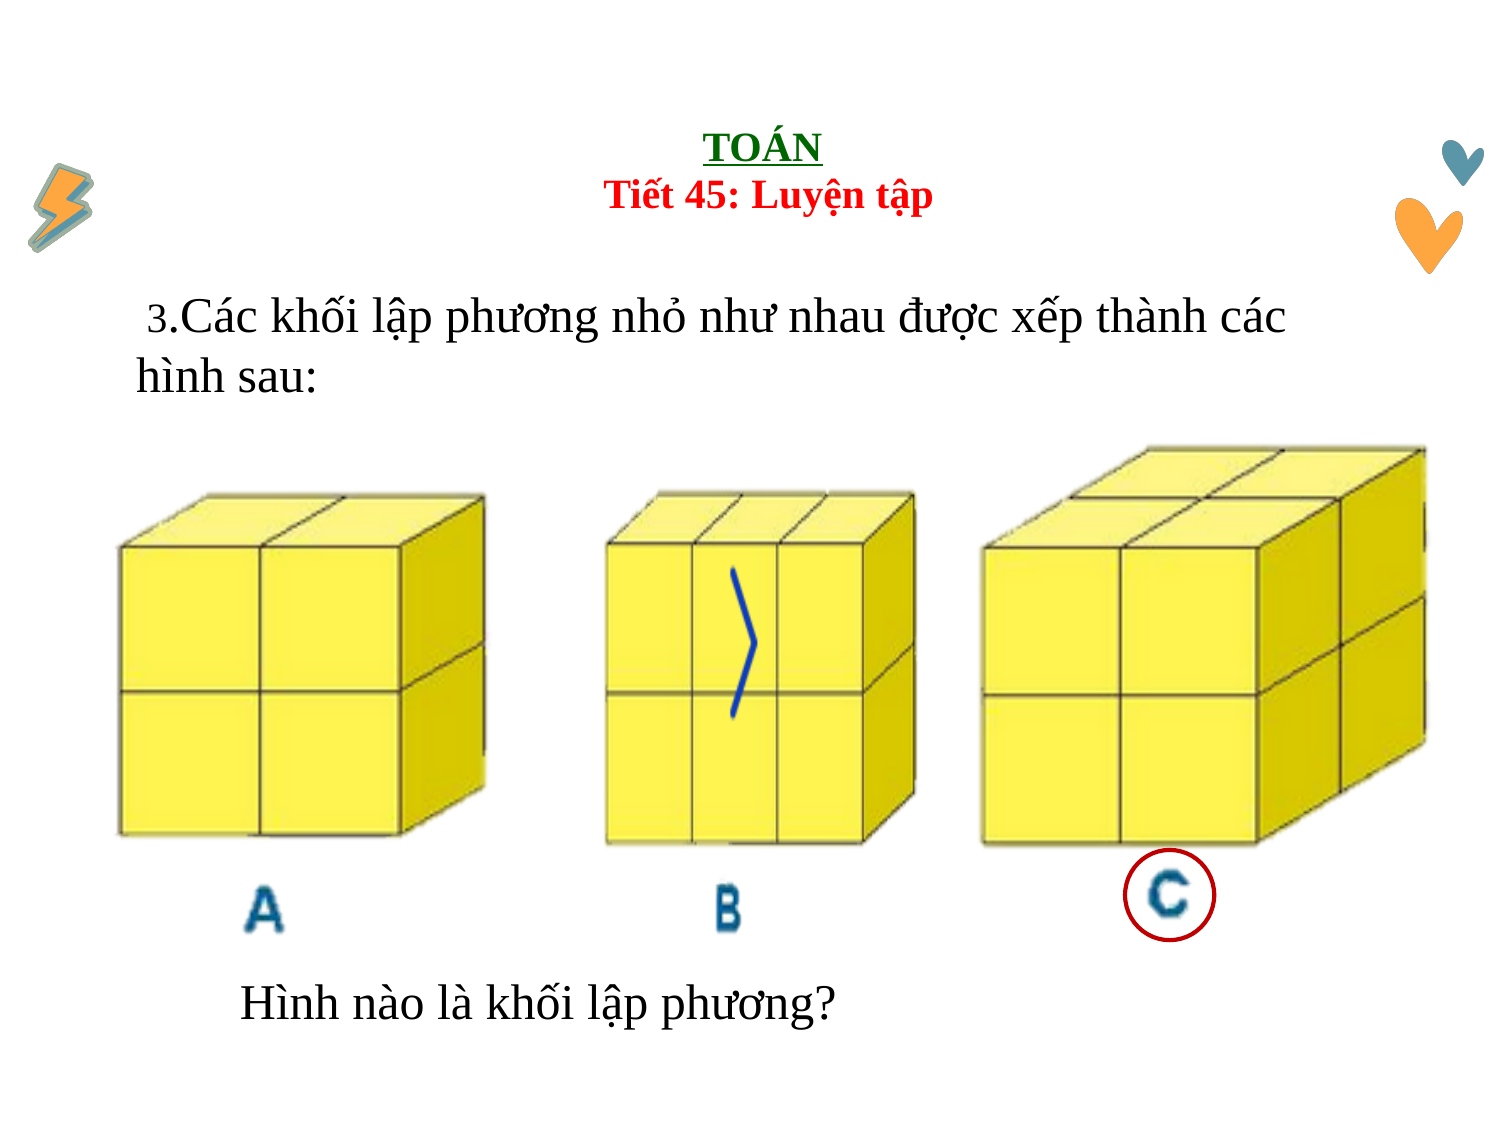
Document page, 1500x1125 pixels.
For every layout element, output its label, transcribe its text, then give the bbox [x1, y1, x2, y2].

text_box 3.Các khối lập phương nhỏ như nhau được xếp thành các hình sau: [121, 275, 1340, 415]
text_box Tiết 45: Luyện tập [575, 159, 963, 225]
picture [0, 391, 1494, 963]
text_box Hình nào là khối lập phương? [224, 962, 1138, 1038]
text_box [1395, 140, 1484, 274]
text_box TOÁN [387, 112, 1138, 178]
picture [19, 160, 104, 265]
